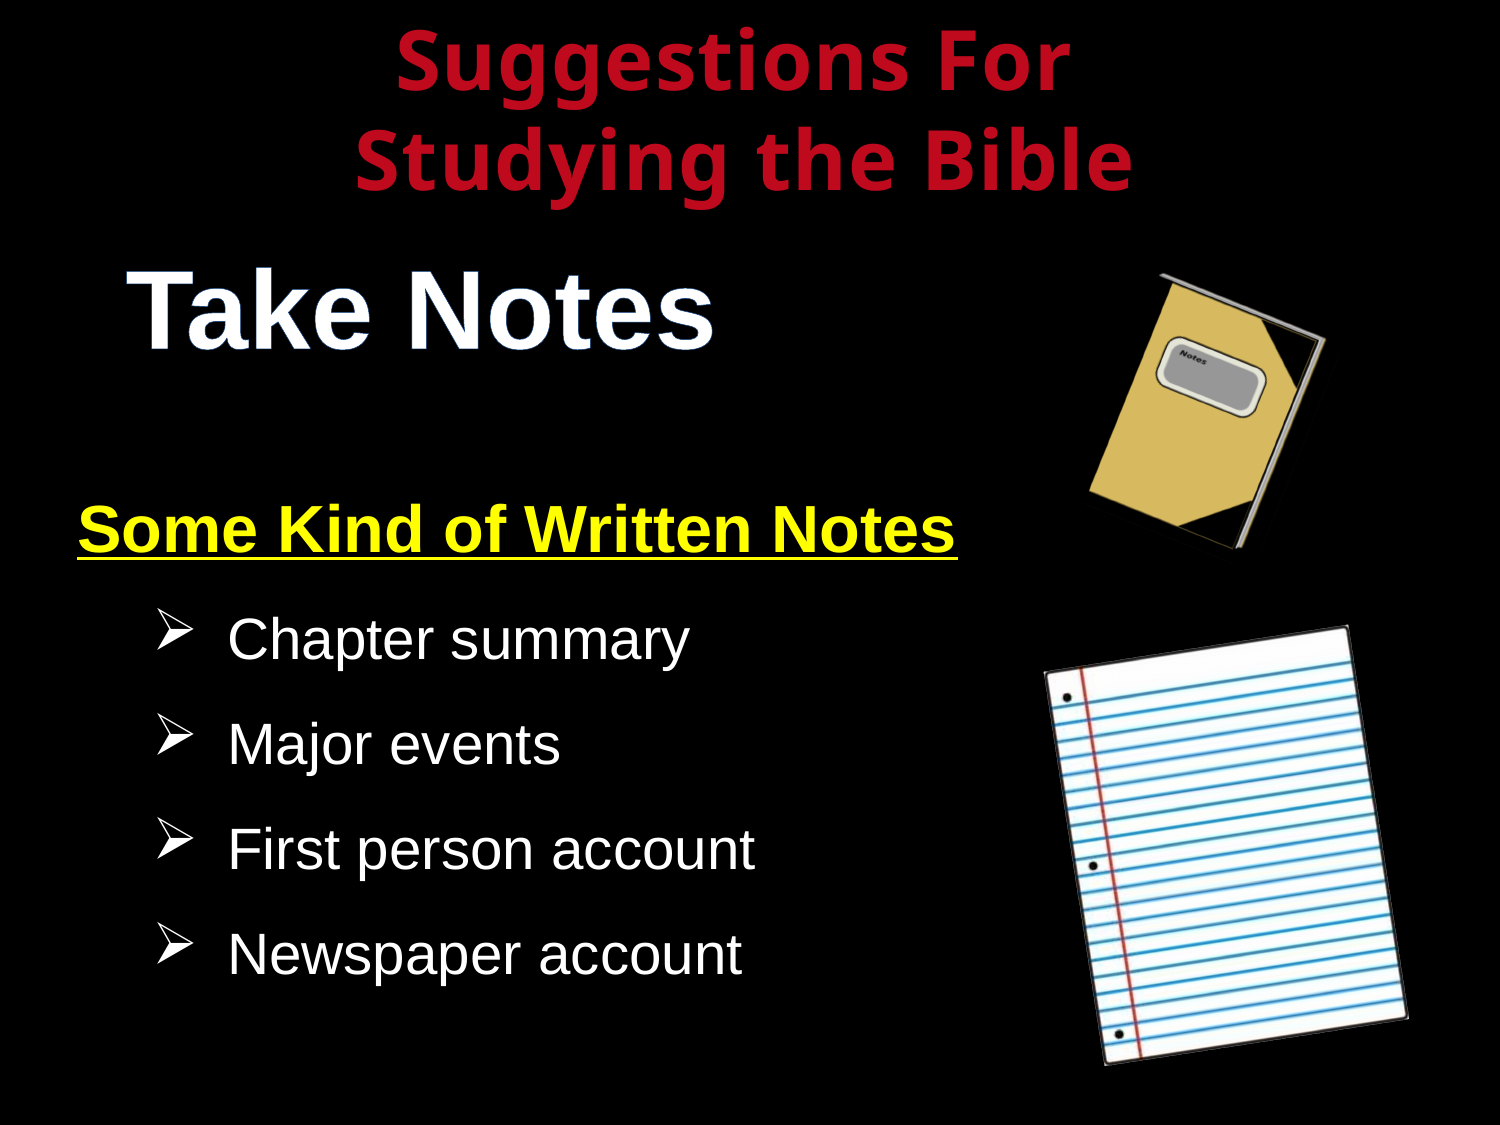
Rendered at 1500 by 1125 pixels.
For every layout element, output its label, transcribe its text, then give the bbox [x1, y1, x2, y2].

picture [1048, 236, 1353, 570]
picture [1044, 625, 1408, 1065]
text_box Some Kind of Written Notes Chapter summary Major events First person account Newspaper account [62, 478, 1021, 994]
text_box Take Notes [110, 228, 732, 379]
text_box Suggestions For Studying the Bible [340, 0, 1151, 215]
